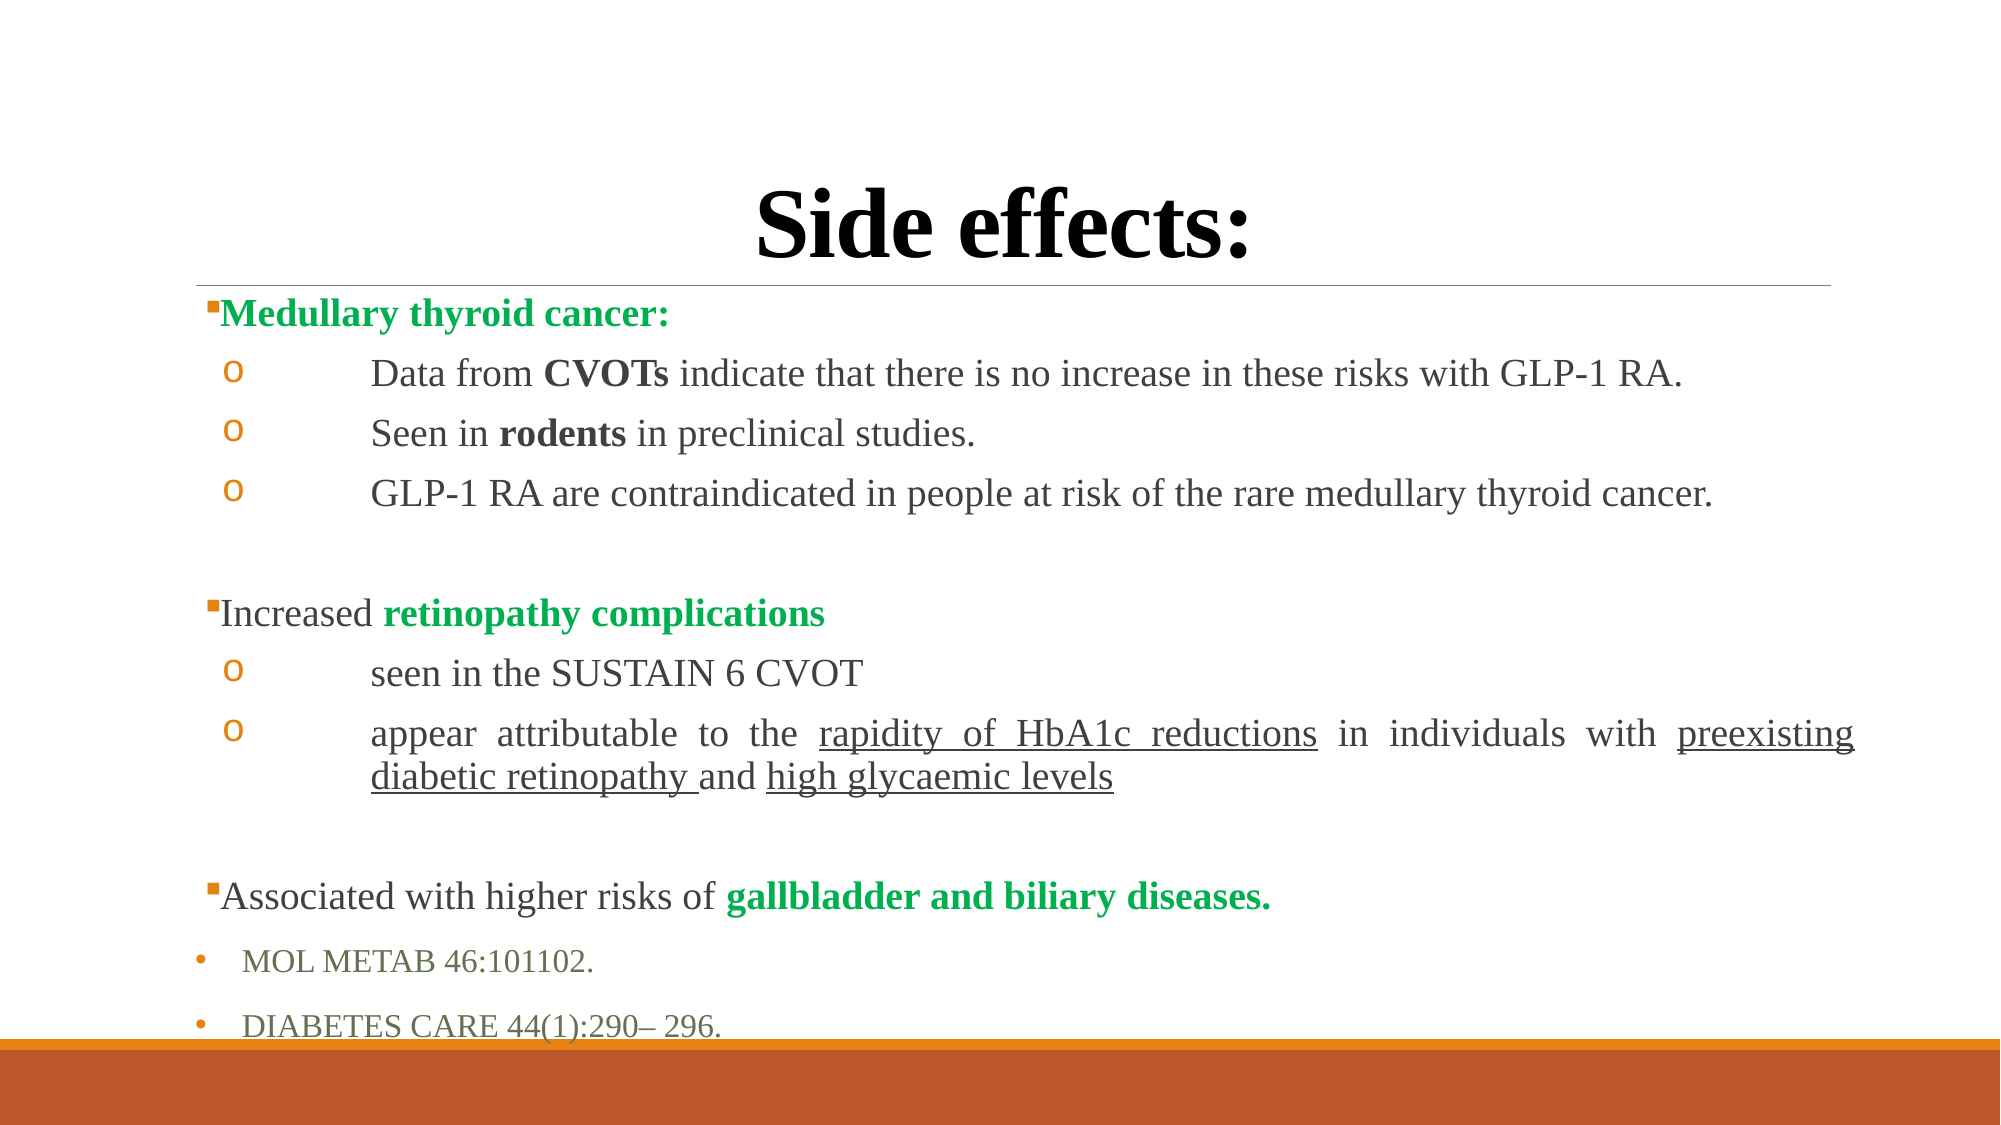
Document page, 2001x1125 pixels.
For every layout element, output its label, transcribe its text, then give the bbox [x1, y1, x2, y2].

title Side effects: [180, 47, 1830, 285]
list Mol Metab 46:101102. Diabetes Care 44(1):290– 296. [180, 933, 1830, 1055]
list Medullary thyroid cancer: Data from CVOTs indicate that there is no increase in these risks with GLP-1 RA. Seen in rodents in preclinical studies. GLP-1 RA are contraindicated in people at risk of the rare medullary thyroid cancer. Increased retinopathy complications seen in the SUSTAIN 6 CVOT appear attributable to the rapidity of HbA1c reductions in individuals with preexisting diabetic retinopathy and high glycaemic levels Associated with higher risks of gallbladder and biliary diseases. [204, 285, 1855, 934]
